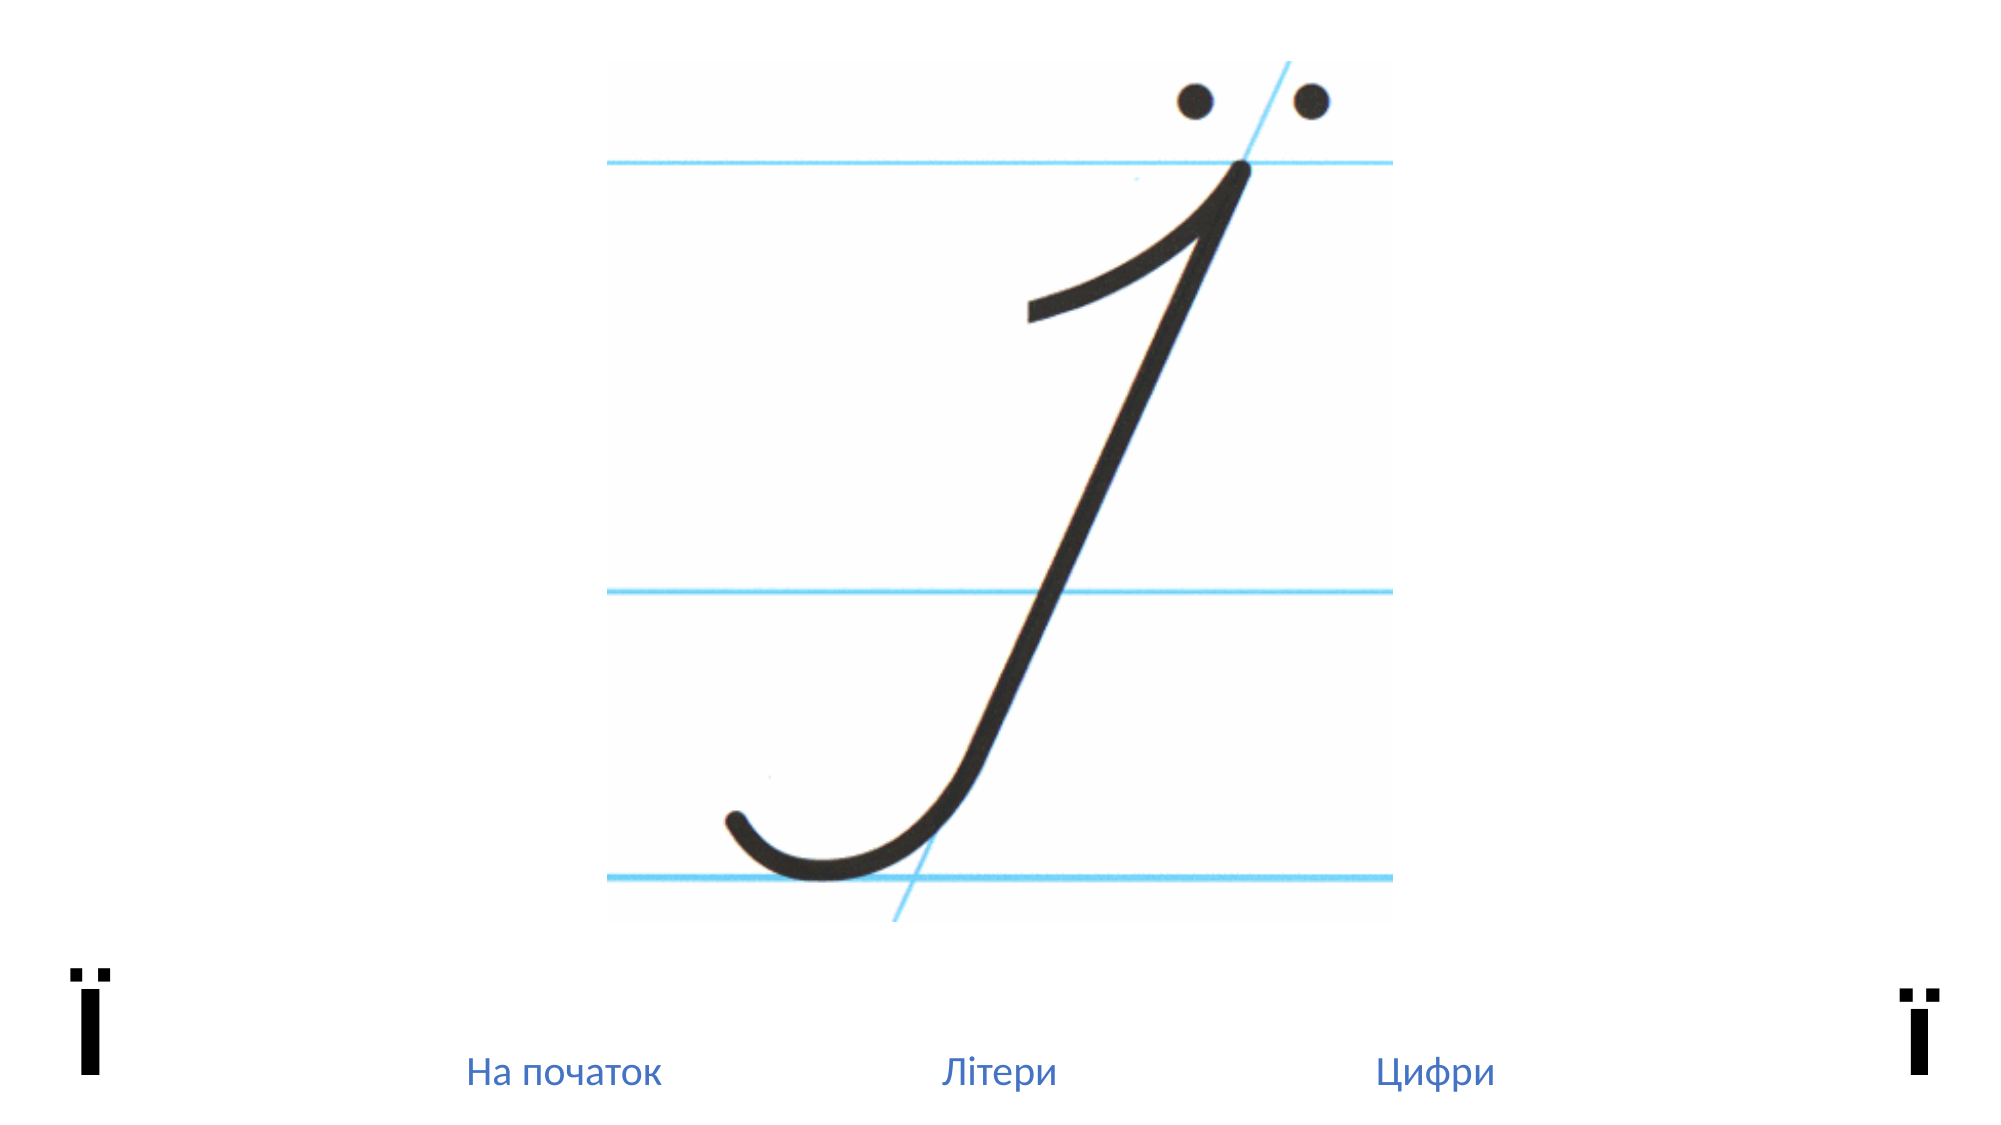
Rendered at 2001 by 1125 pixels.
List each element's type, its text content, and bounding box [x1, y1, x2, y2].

picture [607, 61, 1393, 922]
text_box На початок [414, 1013, 715, 1125]
text_box Літери [849, 1013, 1150, 1125]
text_box Цифри [1285, 1013, 1586, 1125]
text_box Ї [10, 942, 171, 1108]
text_box ї [1839, 942, 2000, 1108]
